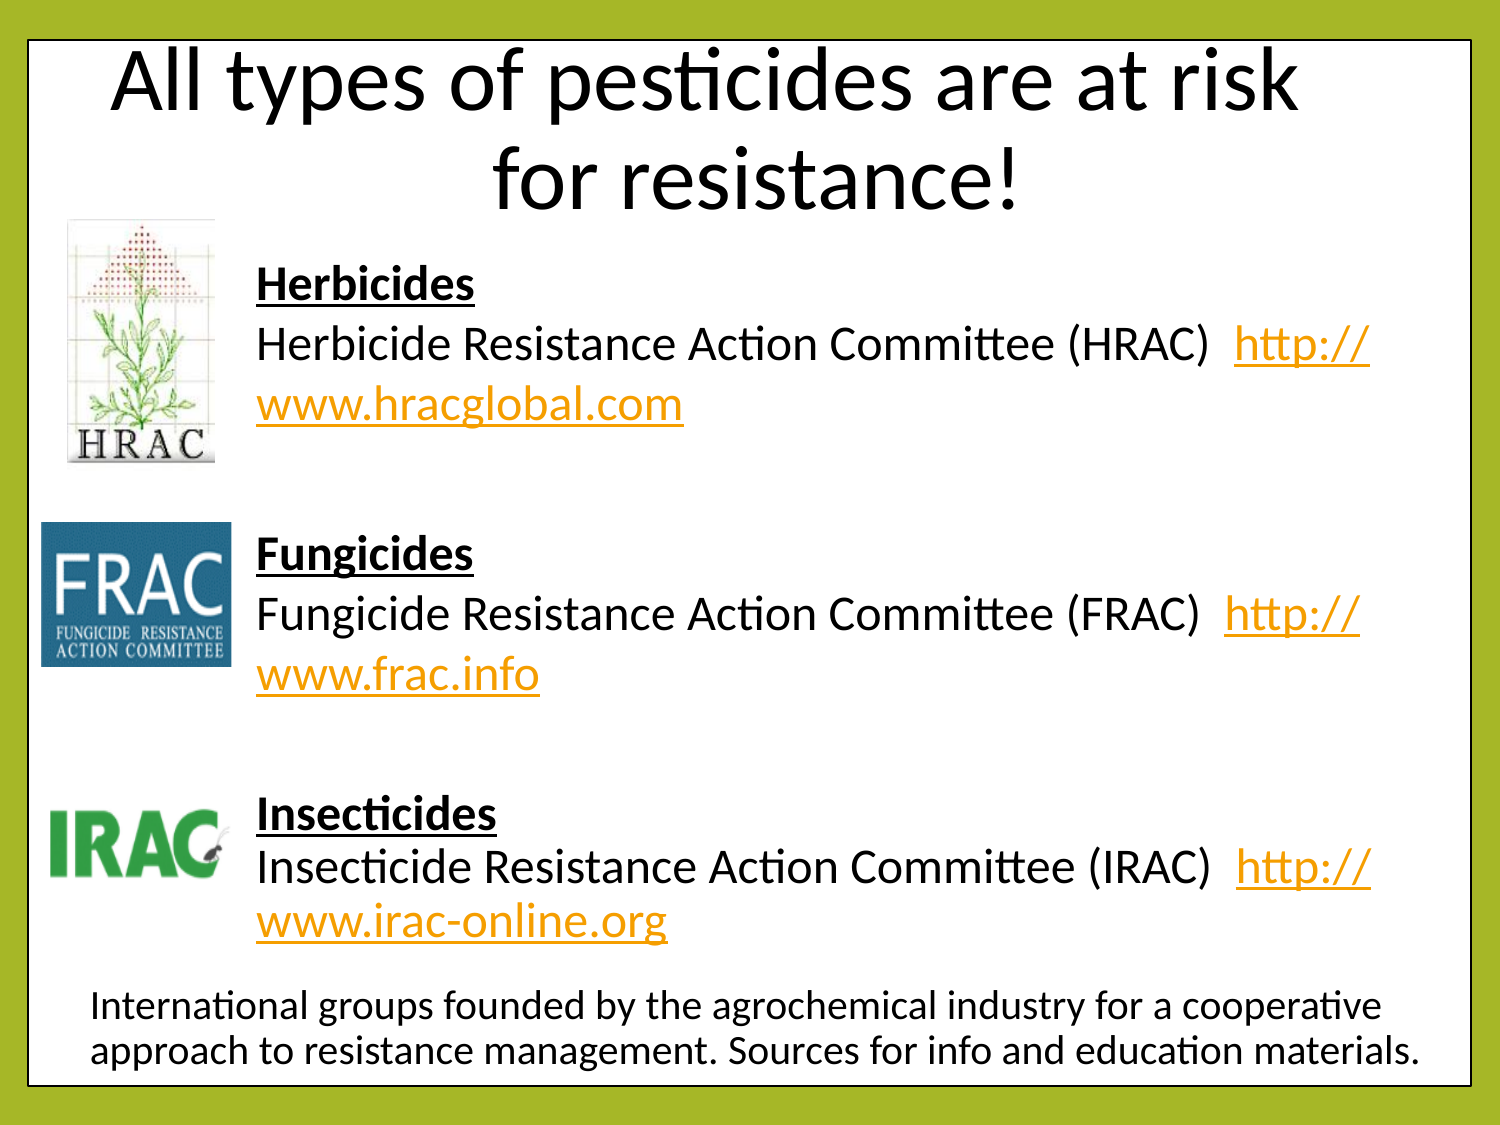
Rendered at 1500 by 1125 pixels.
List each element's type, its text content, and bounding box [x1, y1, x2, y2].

text_box International groups founded by the agrochemical industry for a cooperative approach to resistance management. Sources for info and education materials. [67, 976, 1476, 1100]
picture [40, 803, 234, 885]
title All types of pesticides are at risk for resistance! [41, 37, 1476, 224]
picture [40, 522, 232, 667]
list Herbicides Herbicide Resistance Action Committee (HRAC) http://www.hracglobal.com Fungicides Fungicide Resistance Action Committee (FRAC) http://www.frac.info Insecticides Insecticide Resistance Action Committee (IRAC) http://www.irac-online.org [233, 243, 1476, 898]
picture [66, 219, 215, 471]
